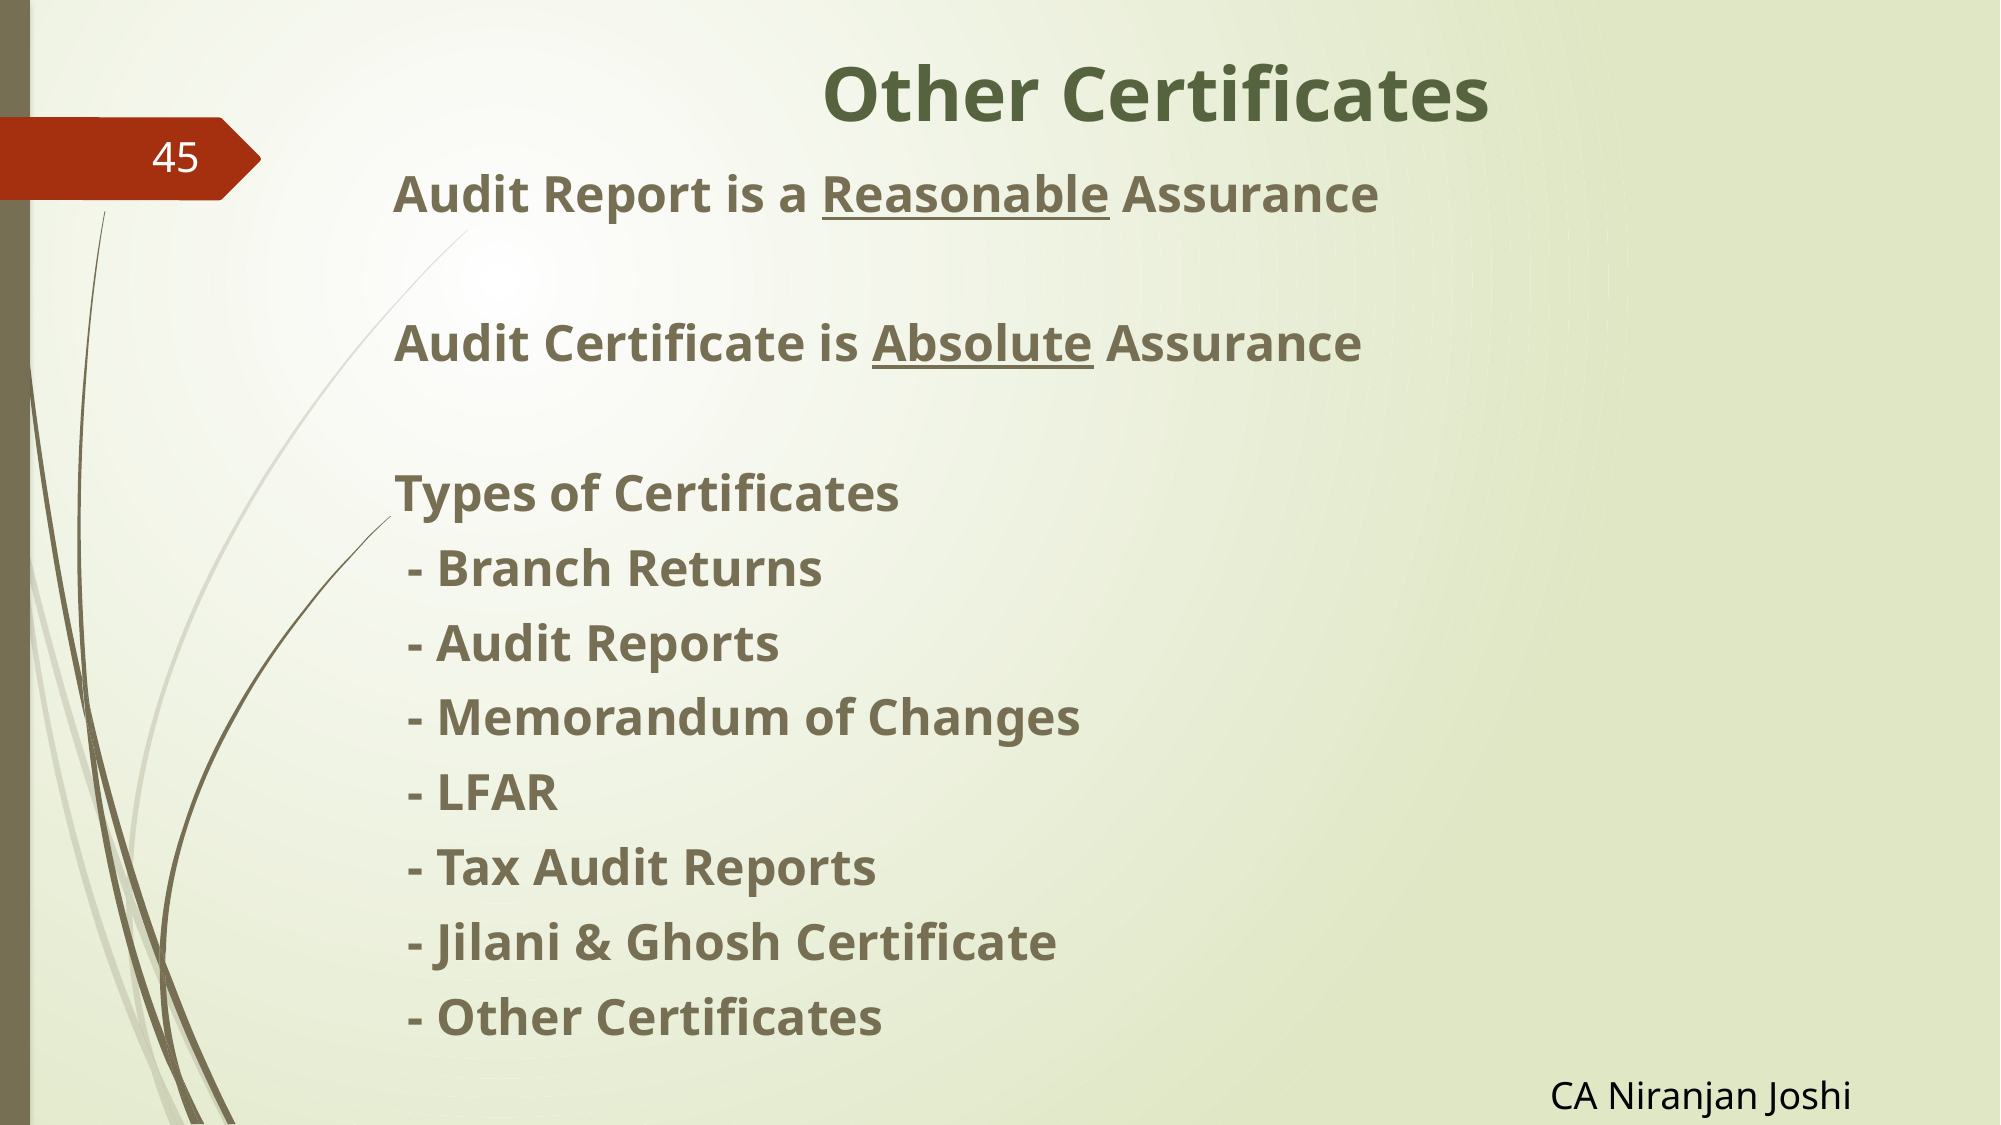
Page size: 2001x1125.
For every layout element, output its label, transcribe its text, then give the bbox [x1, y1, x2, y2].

list Audit Report is a Reasonable Assurance Audit Certificate is Absolute Assurance Types of Certificates - Branch Returns - Audit Reports - Memorandum of Changes - LFAR - Tax Audit Reports - Jilani & Ghosh Certificate - Other Certificates [378, 155, 1888, 1065]
title Other Certificates [425, 39, 1888, 155]
text_box CA Niranjan Joshi [1438, 1064, 1964, 1125]
slide_number 45 [87, 129, 216, 190]
